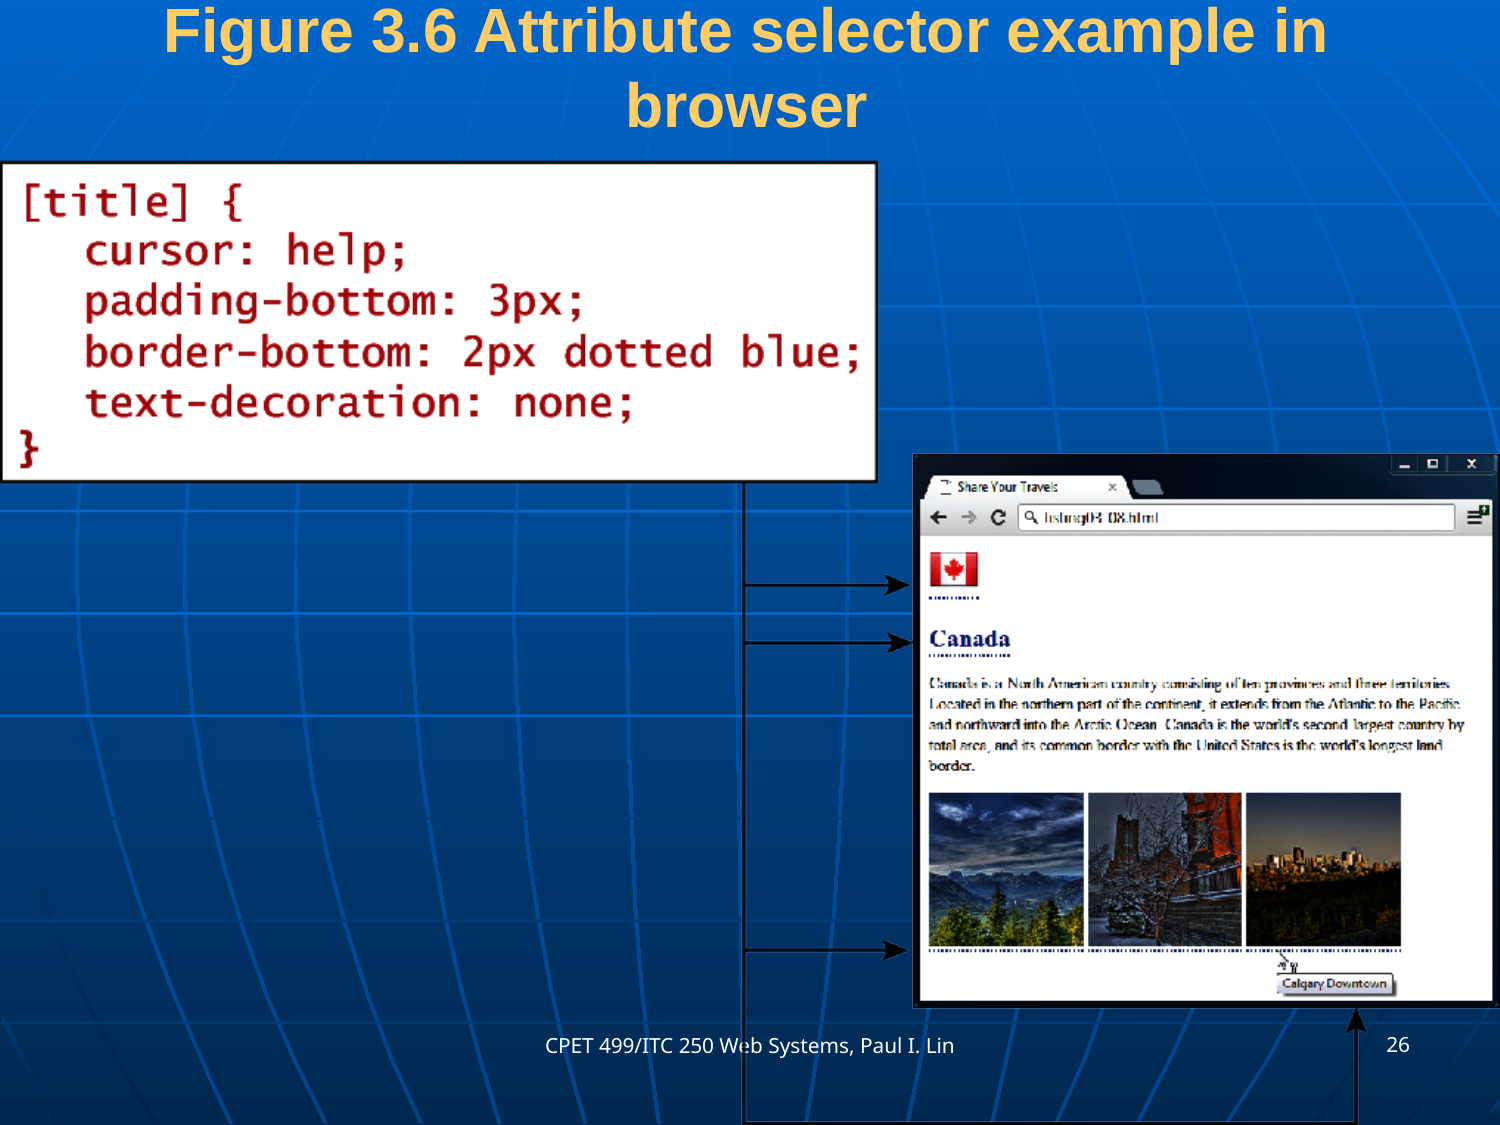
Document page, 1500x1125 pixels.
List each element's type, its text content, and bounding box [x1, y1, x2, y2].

title Figure 3.6 Attribute selector example in browser [34, 17, 1460, 113]
picture [0, 160, 1500, 1125]
